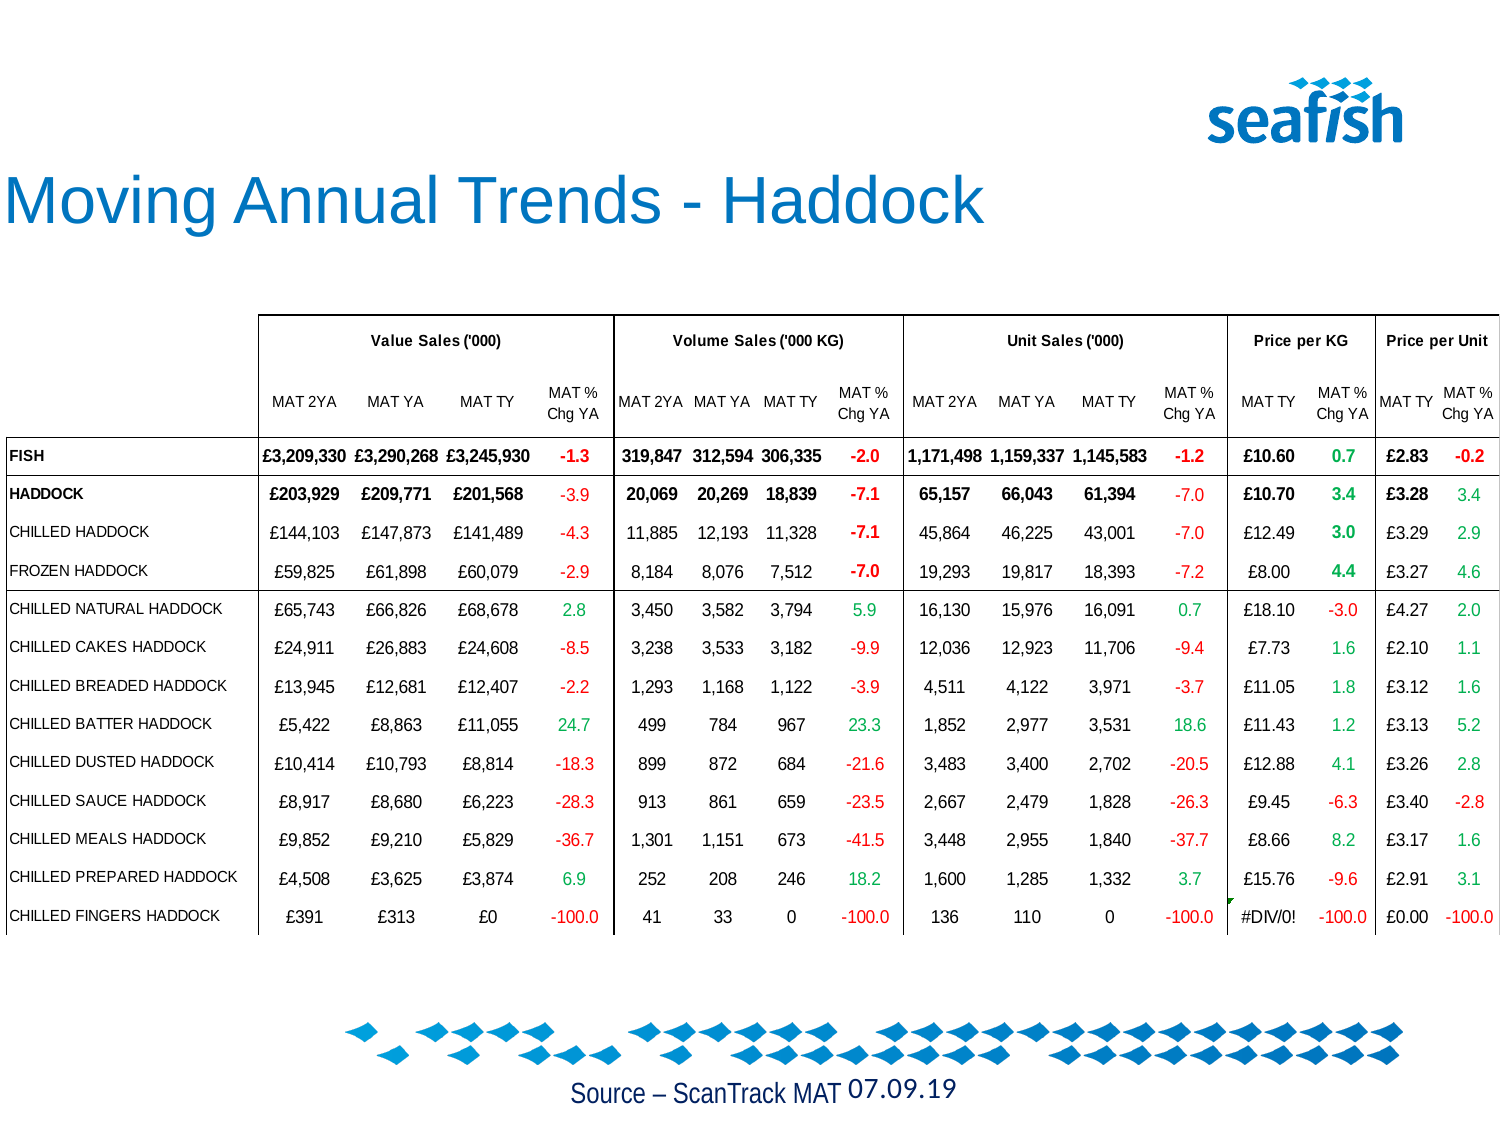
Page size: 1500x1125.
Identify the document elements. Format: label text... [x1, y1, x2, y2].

picture [345, 1022, 1403, 1065]
text_box Source – ScanTrack MAT [0, 1067, 857, 1117]
picture [5, 314, 1500, 937]
picture [841, 1072, 1058, 1114]
title Moving Annual Trends - Haddock [3, 166, 1152, 256]
